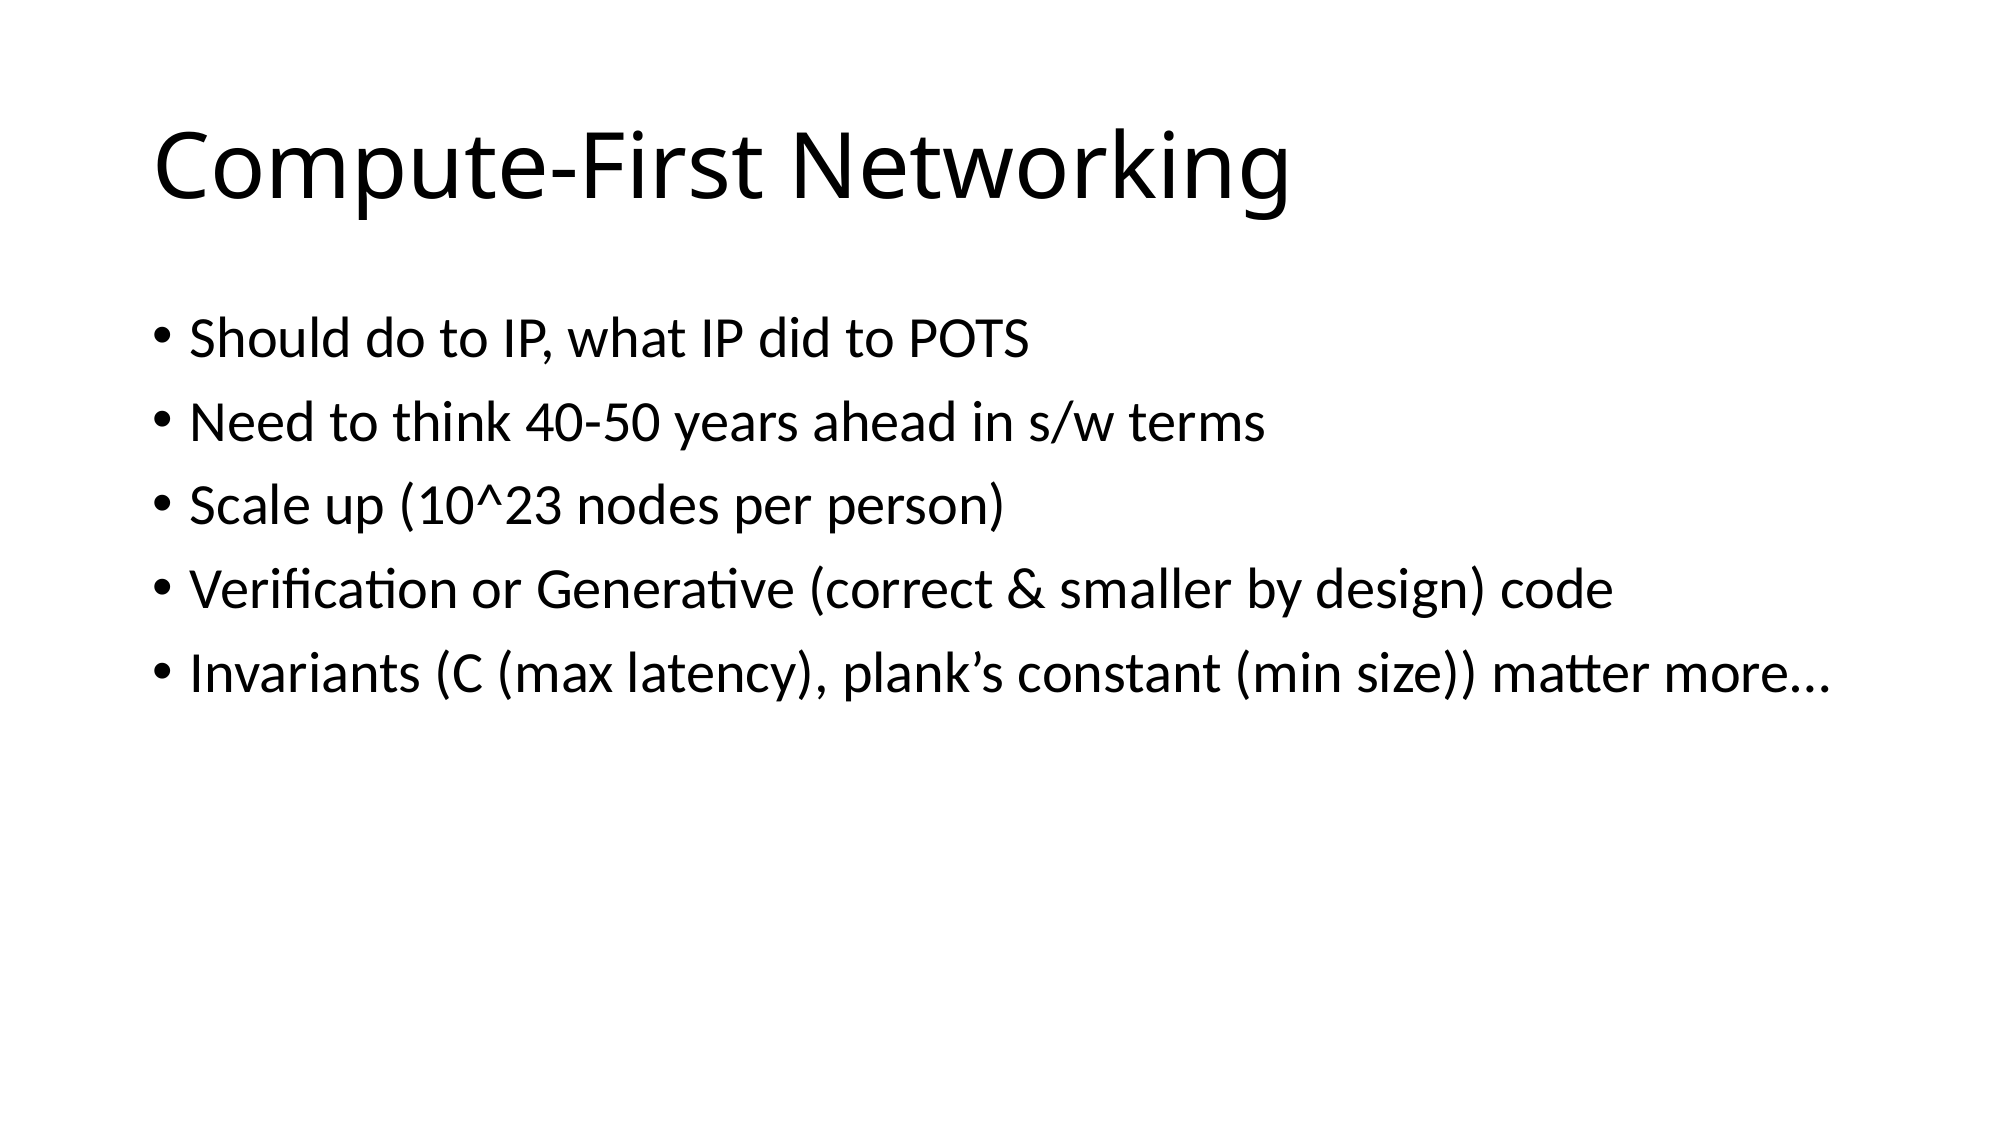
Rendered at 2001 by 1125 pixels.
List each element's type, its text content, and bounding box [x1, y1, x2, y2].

list Should do to IP, what IP did to POTS Need to think 40-50 years ahead in s/w terms Scale up (10^23 nodes per person) Verification or Generative (correct & smaller by design) code Invariants (C (max latency), plank’s constant (min size)) matter more… [137, 299, 1863, 1014]
title Compute-First Networking [137, 59, 1863, 278]
